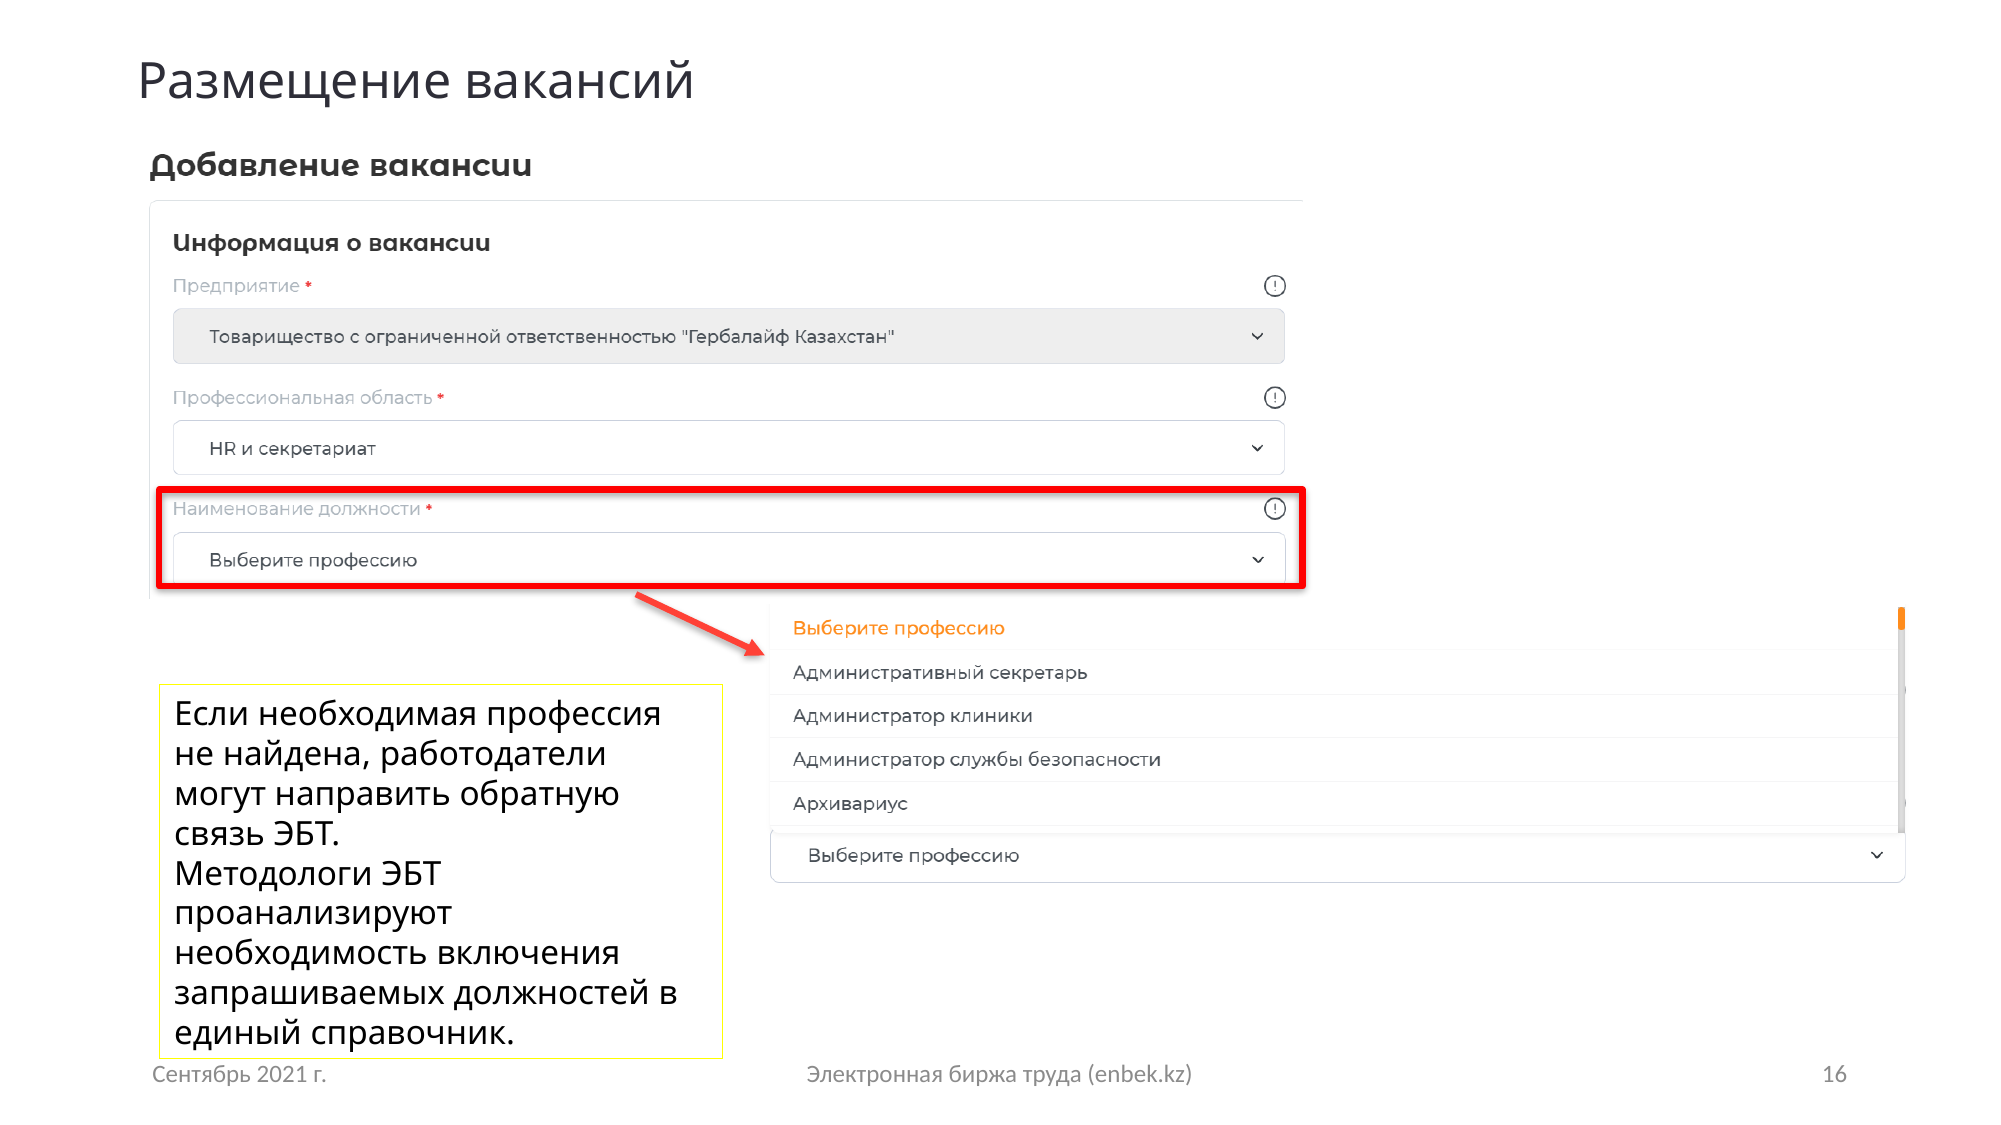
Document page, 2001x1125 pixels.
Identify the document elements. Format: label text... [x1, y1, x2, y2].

footer Электронная биржа труда (enbek.kz) [662, 1042, 1338, 1103]
picture [764, 603, 1911, 885]
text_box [635, 594, 765, 656]
slide_number 16 [1412, 1042, 1863, 1103]
text_box Размещение вакансий [137, 57, 1939, 155]
slide_number Сентябрь 2021 г. [137, 1042, 588, 1103]
picture [137, 124, 1303, 599]
text_box Если необходимая профессия не найдена, работодатели могут направить обратную связь ЭБТ. Методологи ЭБТ проанализируют необходимость включения запрашиваемых должностей в единый справочник. [159, 684, 723, 1059]
